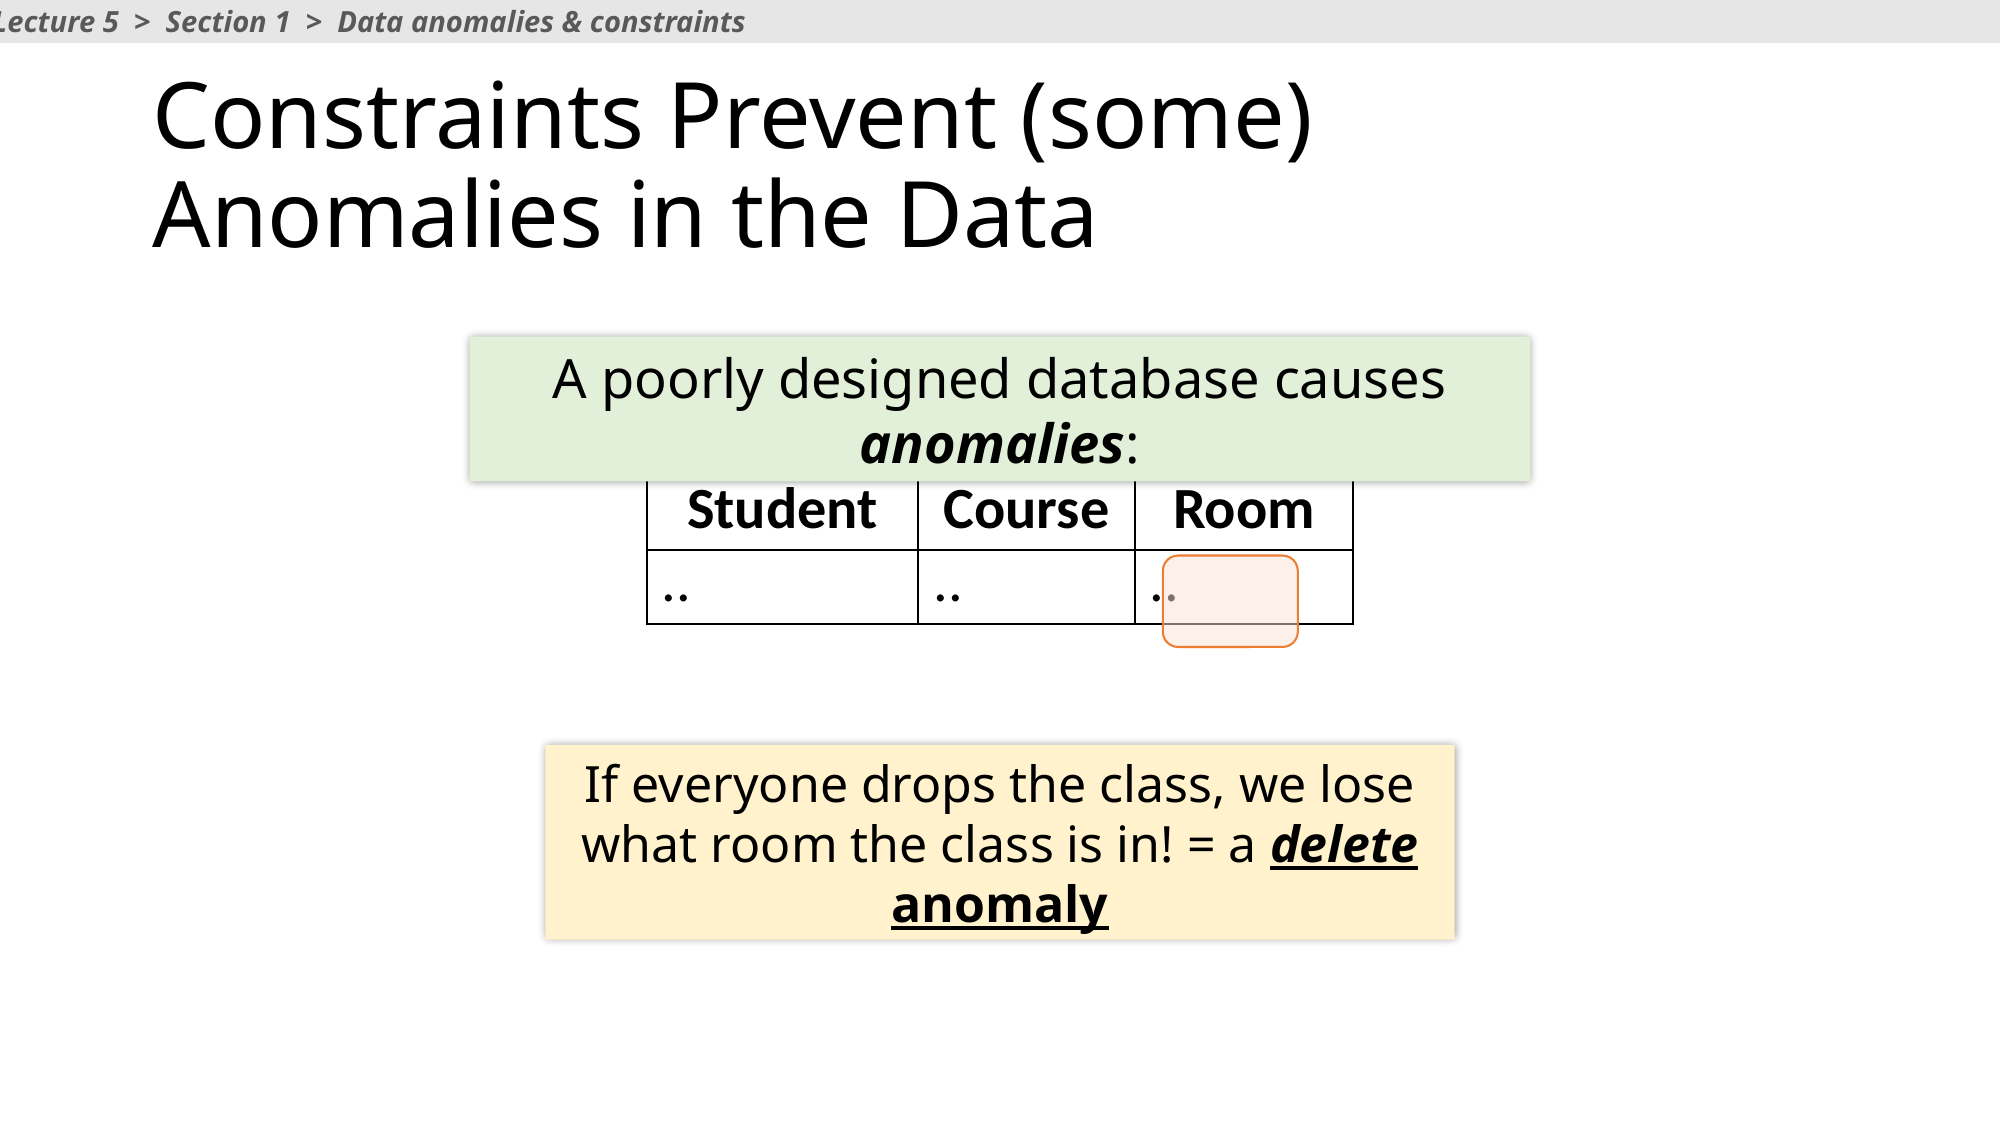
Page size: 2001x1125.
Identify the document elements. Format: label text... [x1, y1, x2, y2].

table_cell .. [919, 551, 1134, 623]
table_header Student [648, 490, 917, 549]
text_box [0, 0, 2000, 47]
text_box If everyone drops the class, we lose what room the class is in! = a delete anomaly [545, 744, 1455, 940]
text_box [1161, 554, 1299, 649]
text_box A poorly designed database causes anomalies: [469, 336, 1531, 482]
table_cell .. [1136, 551, 1352, 623]
table_cell .. [648, 551, 917, 623]
title Constraints Prevent (some) Anomalies in the Data [137, 59, 1863, 278]
table_header Course [919, 490, 1134, 549]
table_header Room [1136, 490, 1352, 549]
